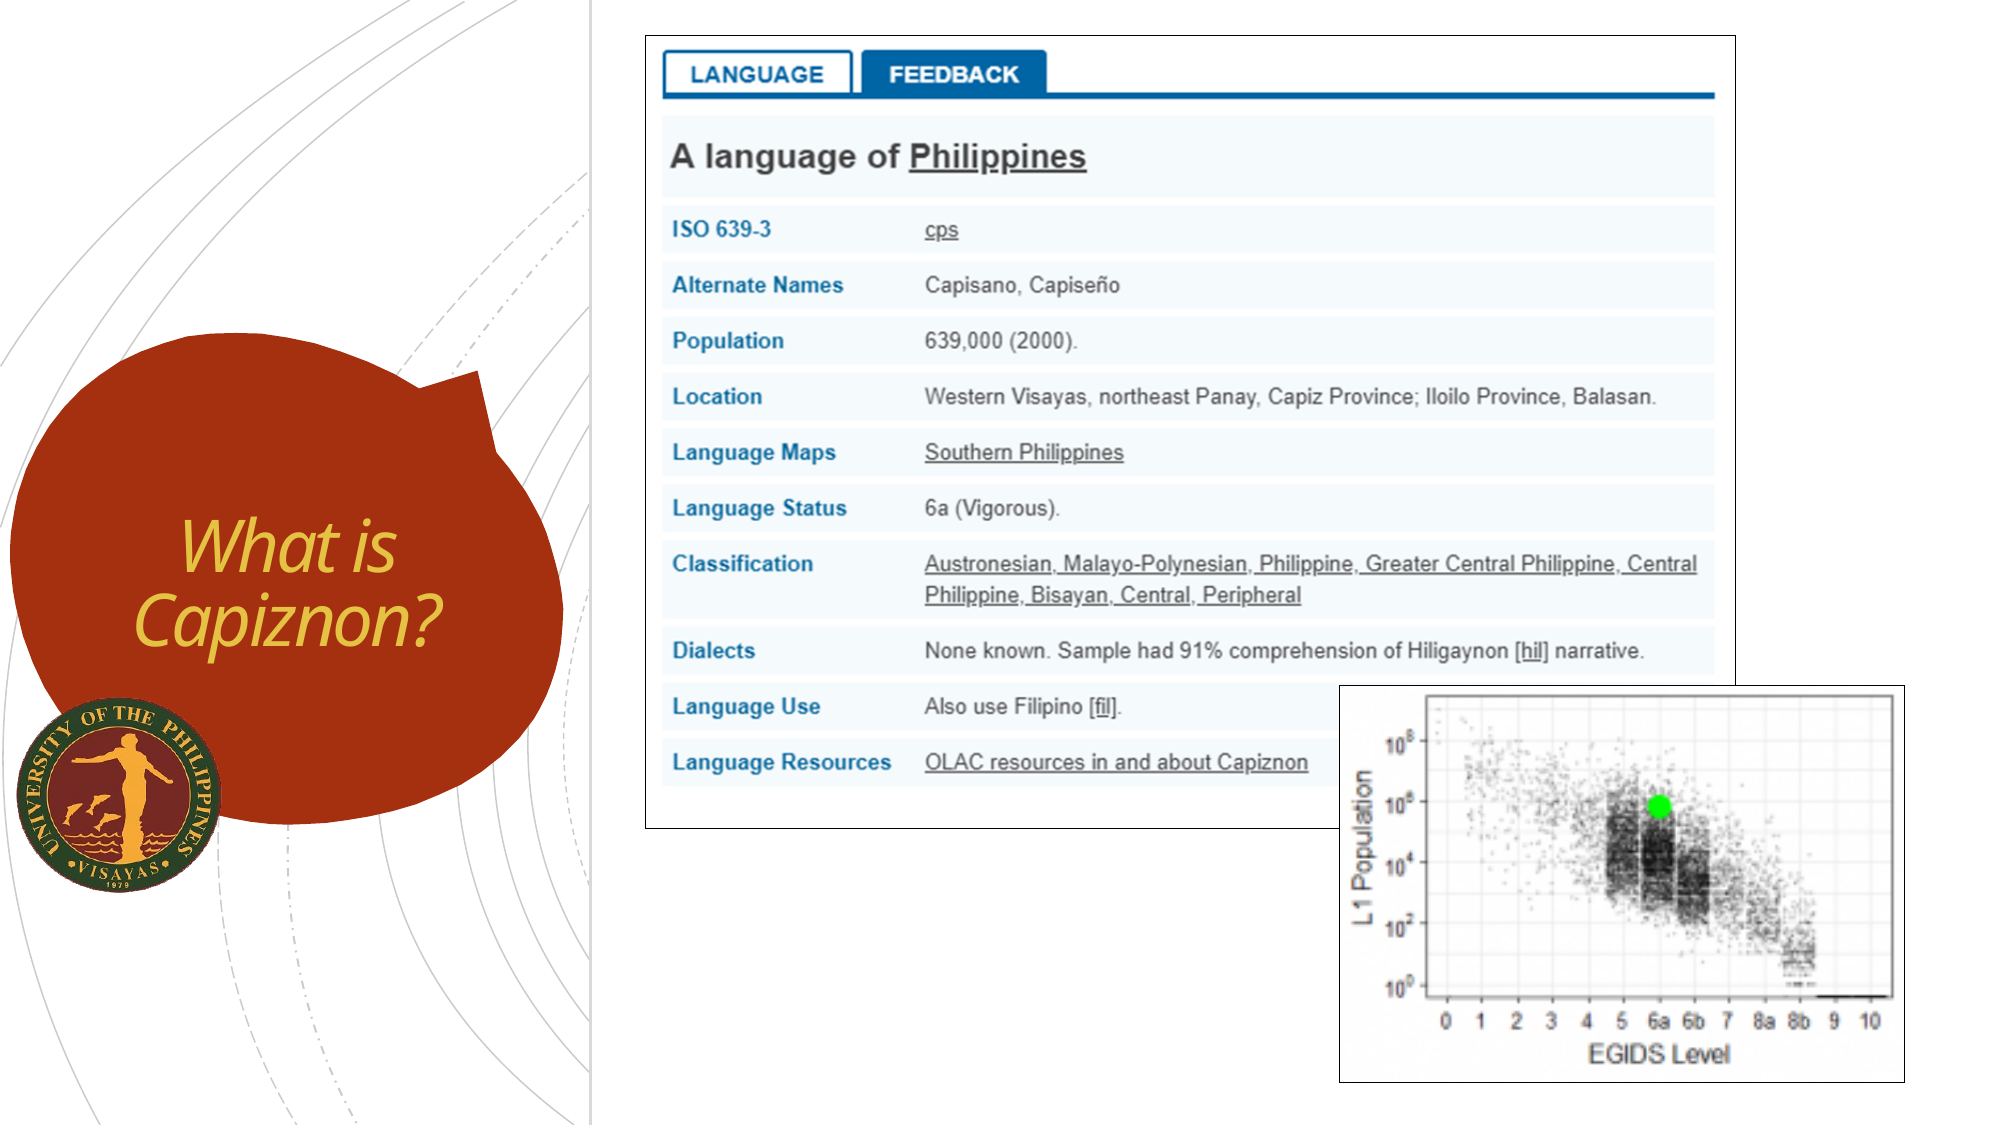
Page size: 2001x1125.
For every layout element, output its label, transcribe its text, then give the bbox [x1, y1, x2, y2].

picture [11, 690, 225, 901]
title What is Capiznon? [45, 385, 528, 789]
picture [645, 34, 1905, 1083]
